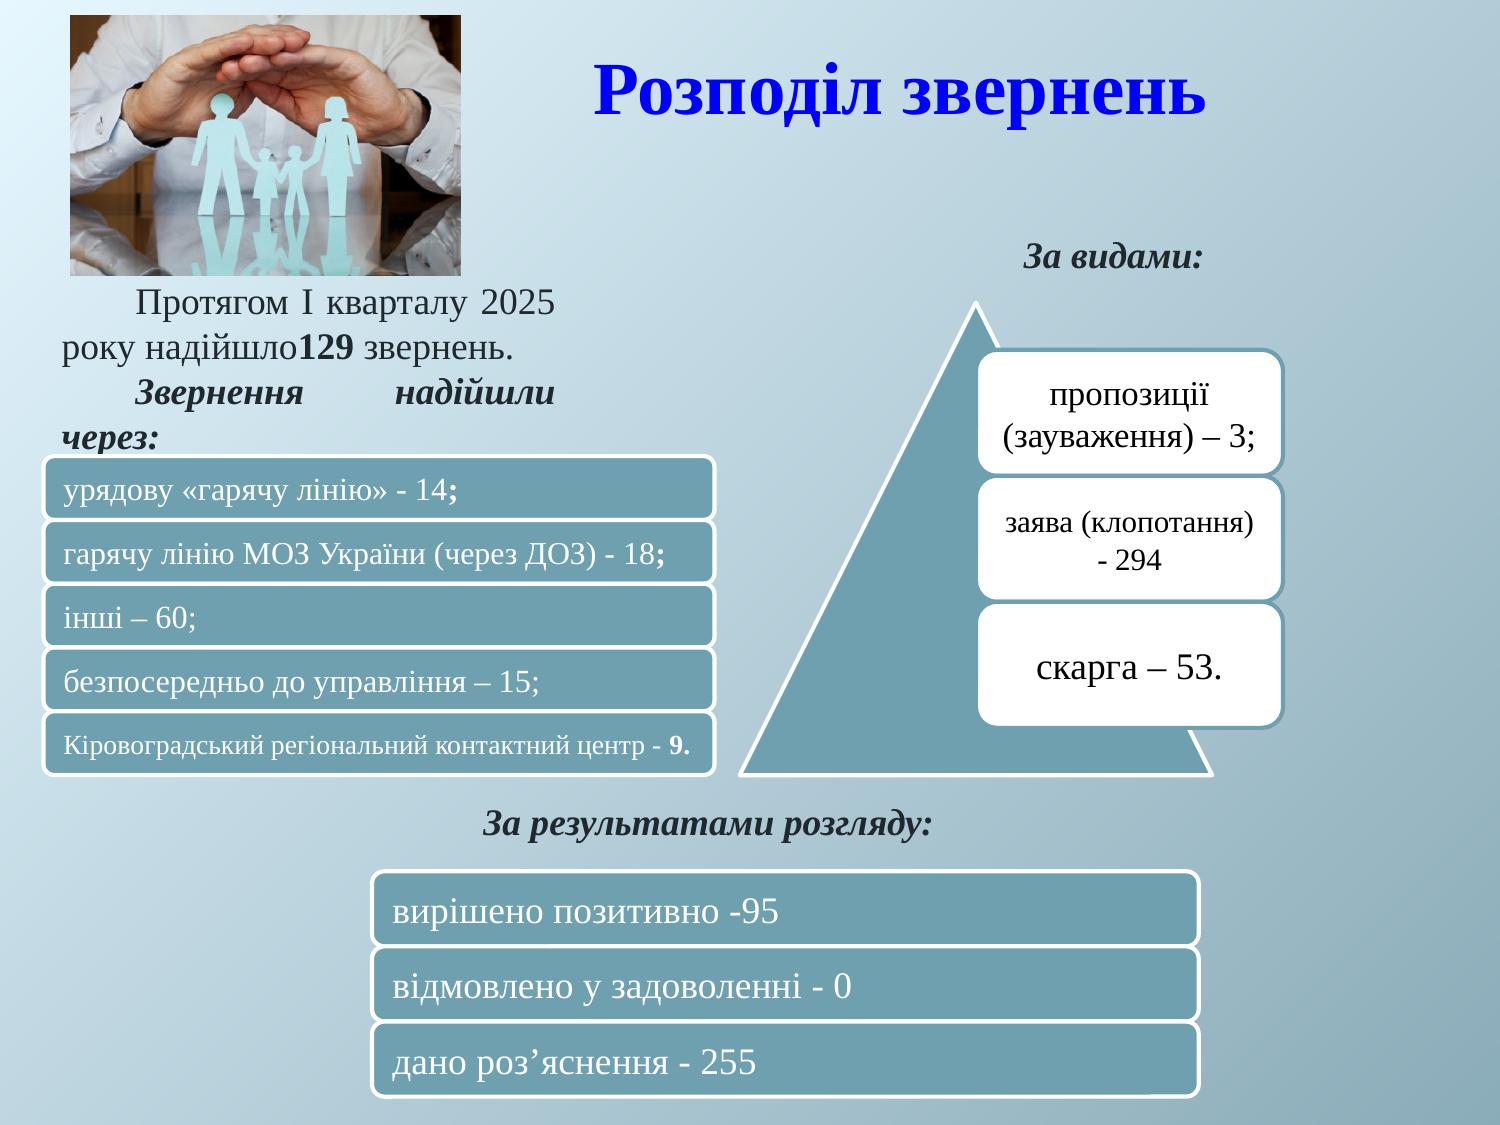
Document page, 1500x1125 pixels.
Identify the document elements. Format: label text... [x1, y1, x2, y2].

picture [70, 15, 461, 276]
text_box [739, 302, 1490, 776]
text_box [371, 871, 1200, 1097]
title Розподіл звернень [301, 0, 1500, 173]
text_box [43, 455, 715, 776]
text_box Протягом І кварталу 2025 року надійшло129 звернень. Звернення надійшли через: [46, 269, 571, 455]
text_box За результатами розгляду: [468, 808, 950, 851]
text_box За видами: [1009, 223, 1220, 284]
